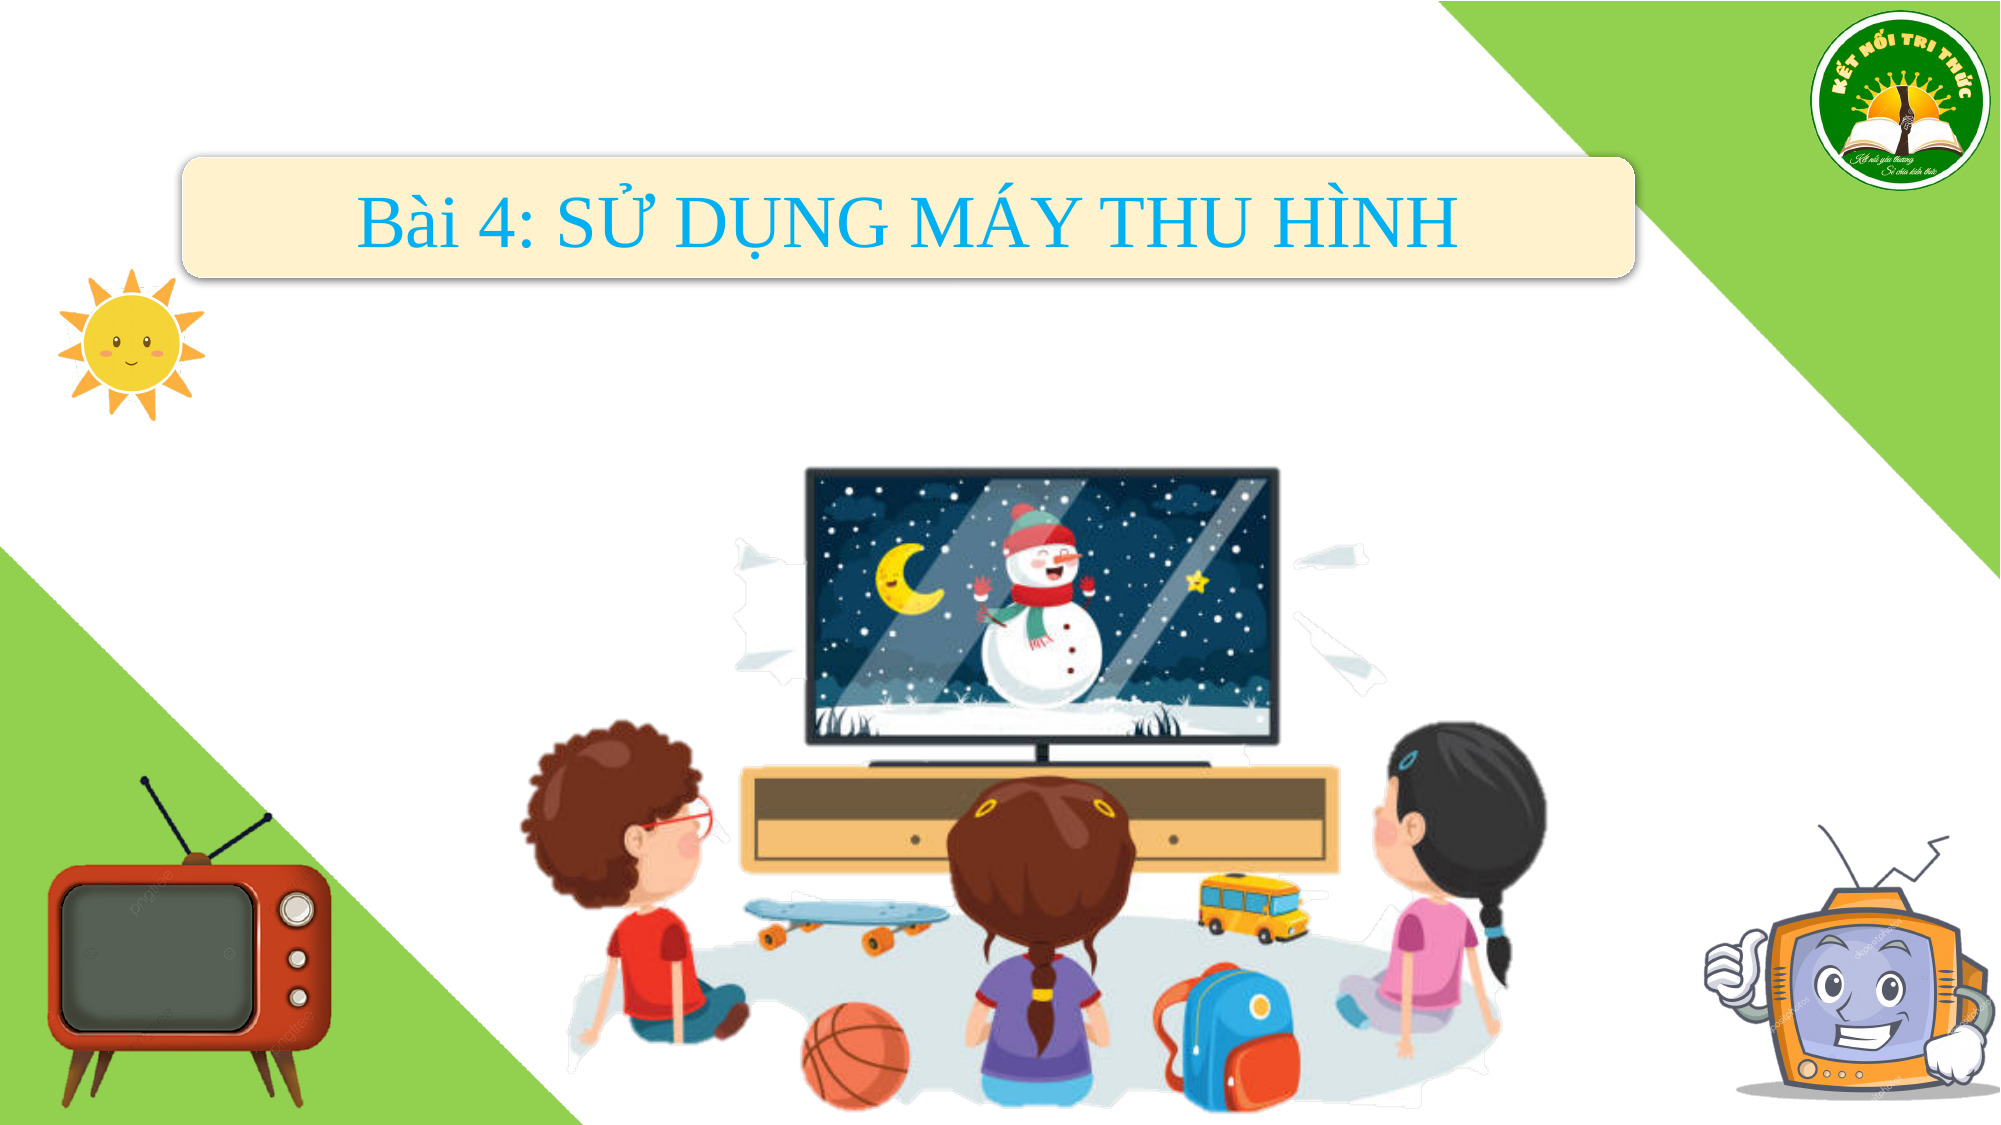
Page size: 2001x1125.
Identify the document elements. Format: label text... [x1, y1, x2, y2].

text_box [1810, 10, 1991, 191]
picture [1437, 224, 1443, 244]
picture [58, 269, 205, 421]
picture [1437, 201, 1443, 219]
picture [1671, 771, 2000, 1125]
text_box Bài 4: SỬ DỤNG MÁY THU HÌNH [182, 157, 1437, 278]
picture [0, 0, 2000, 1125]
